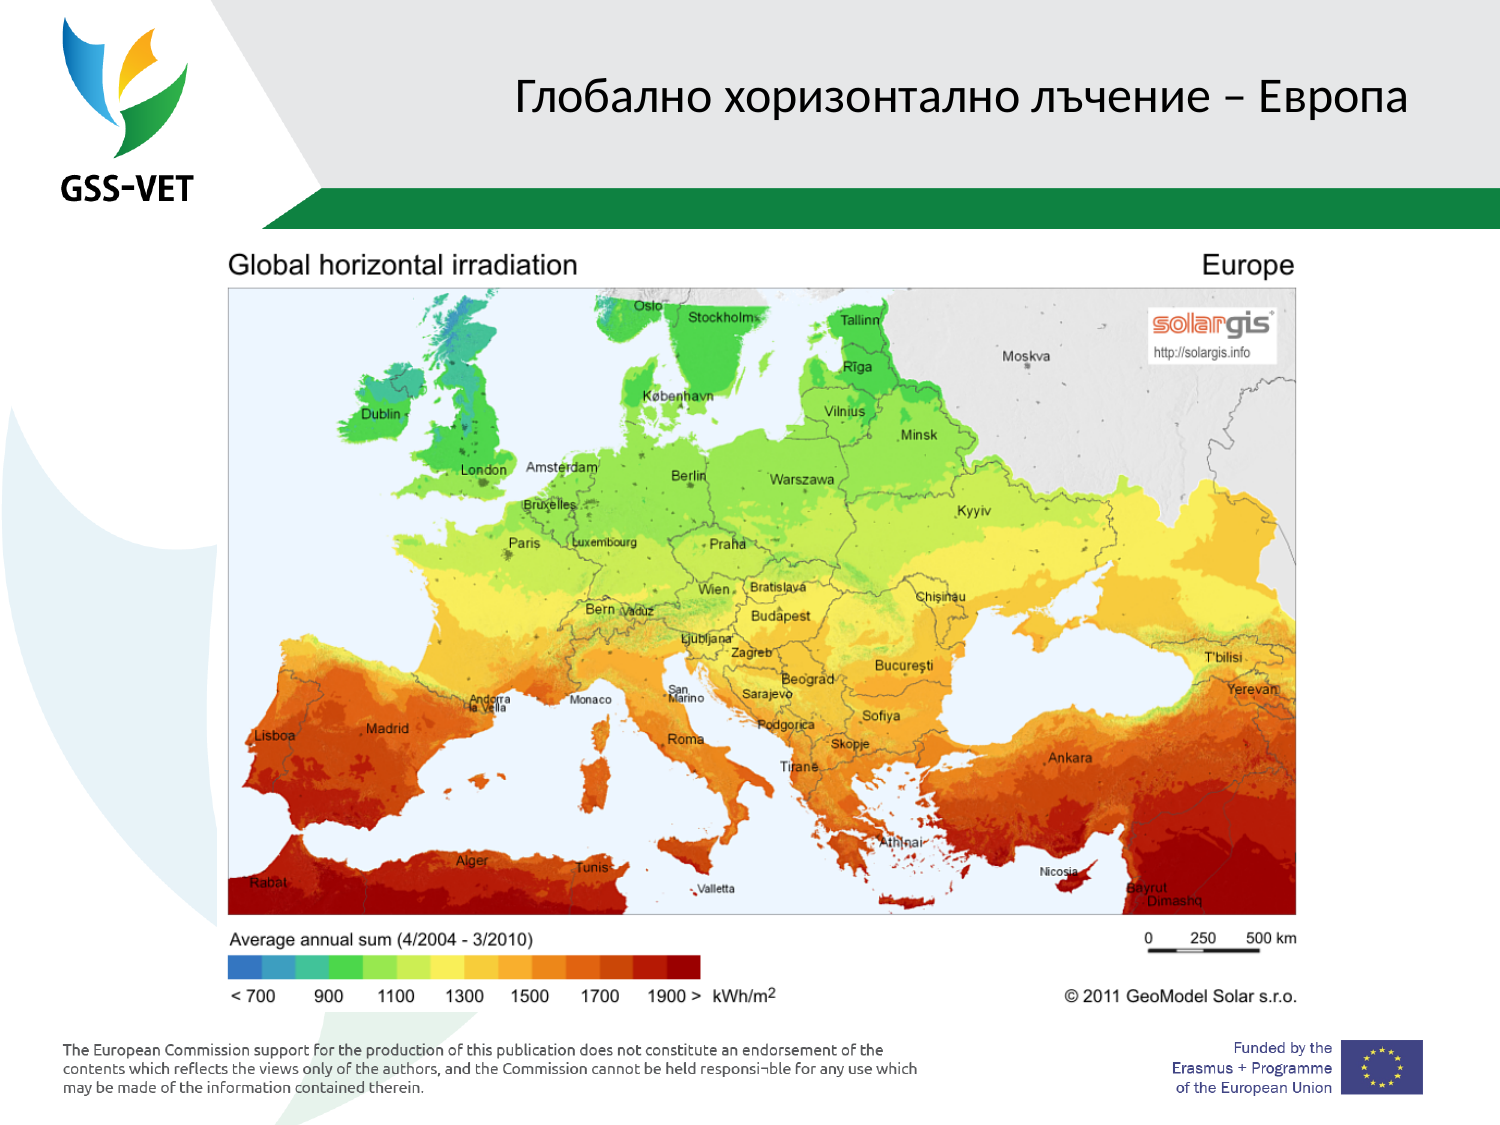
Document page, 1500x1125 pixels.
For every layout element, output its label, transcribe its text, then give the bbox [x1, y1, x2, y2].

picture [0, 0, 1500, 1125]
title Глобално хоризонтално лъчение – Европа [324, 0, 1425, 185]
